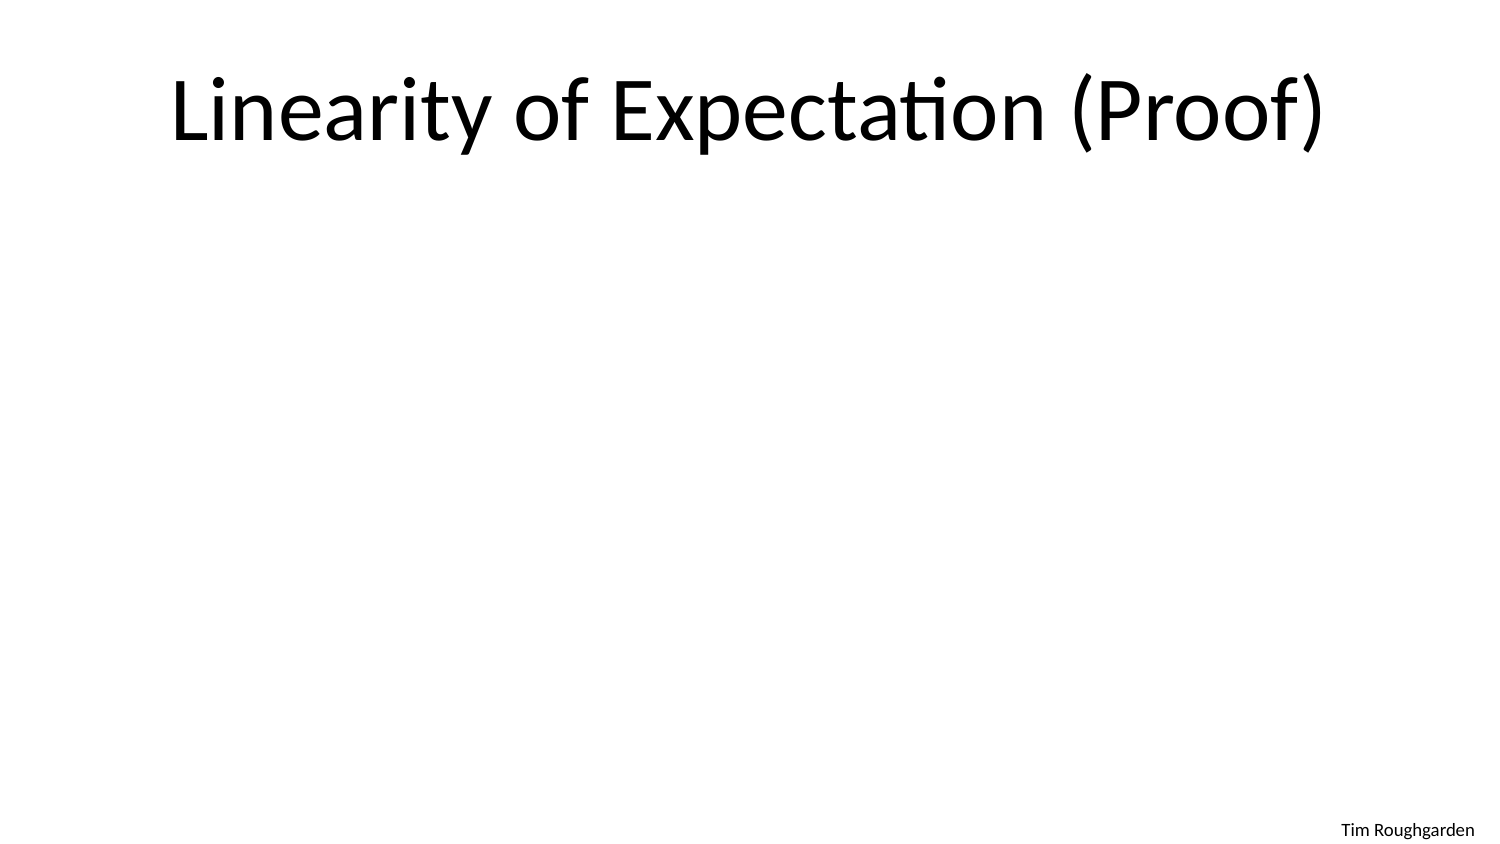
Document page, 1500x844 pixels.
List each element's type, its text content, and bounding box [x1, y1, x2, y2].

title Linearity of Expectation (Proof) [75, 33, 1425, 175]
